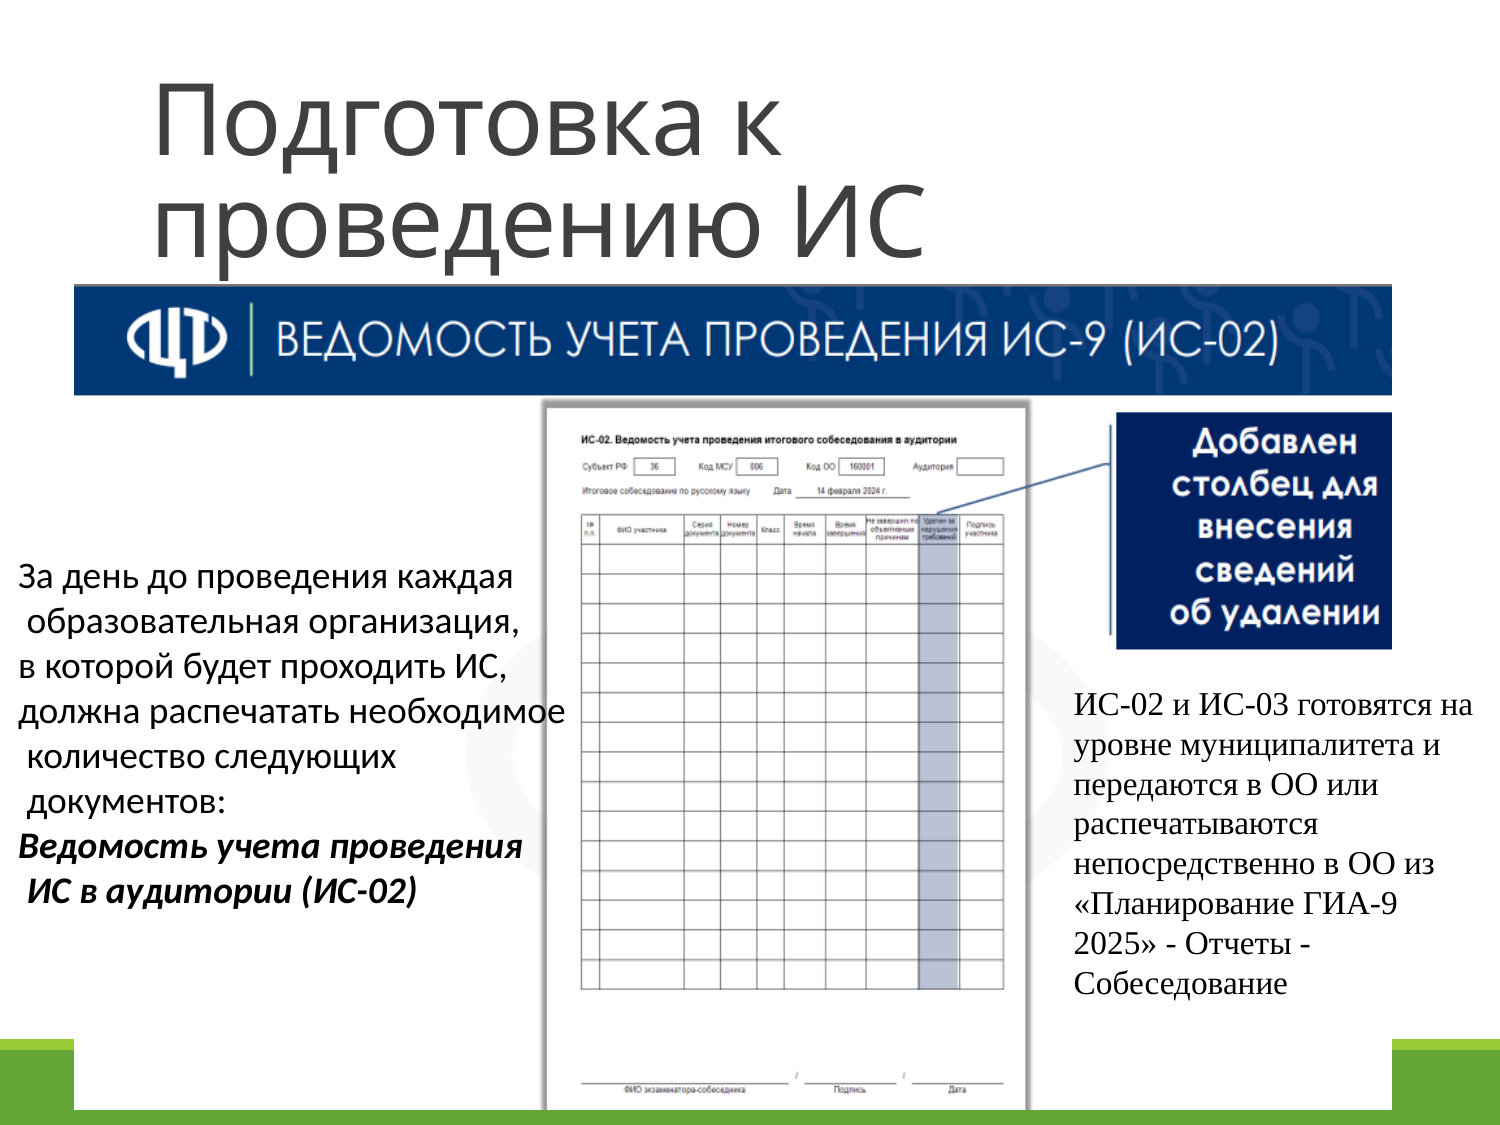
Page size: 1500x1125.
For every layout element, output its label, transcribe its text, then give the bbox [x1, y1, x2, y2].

picture [73, 284, 1393, 1111]
text_box За день до проведения каждая образовательная организация, в которой будет проходить ИС, должна распечатать необходимое количество следующих документов: Ведомость учета проведения ИС в аудитории (ИС-02) [3, 543, 70, 1008]
title Подготовка к проведению ИС [135, 47, 1392, 281]
text_box ИС-02 и ИС-03 готовятся на уровне муниципалитета и передаются в ОО или распечатываются непосредственно в ОО из «Планирование ГИА-9 2025» - Отчеты - Собеседование [1401, 674, 1500, 1049]
